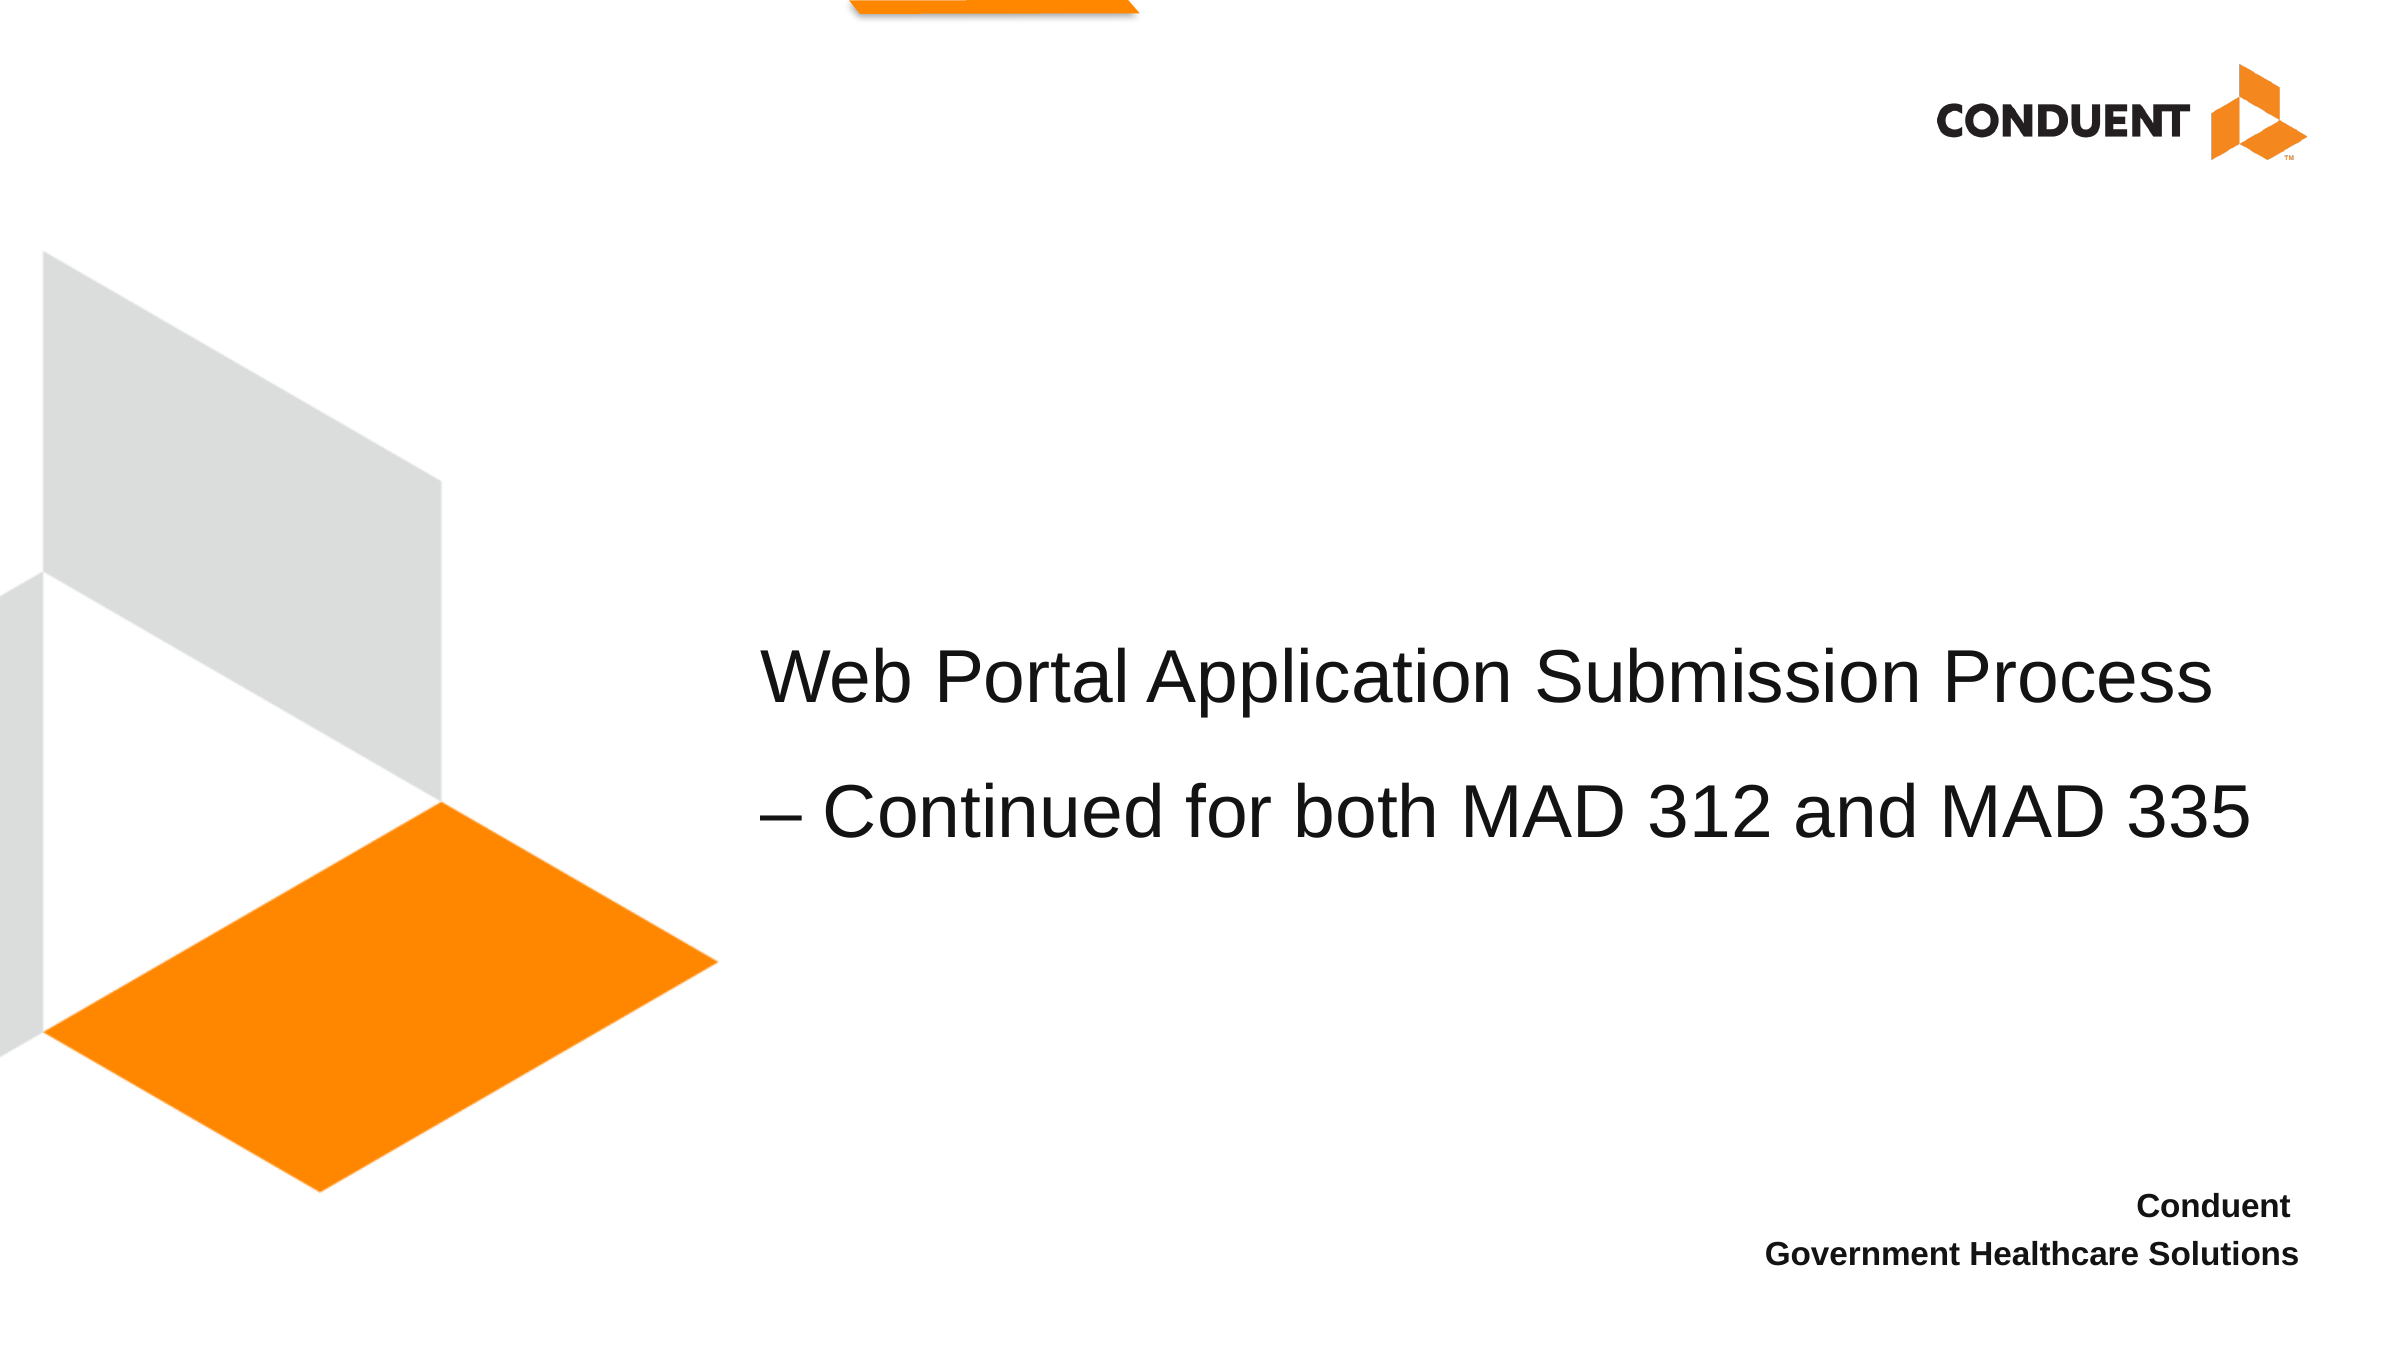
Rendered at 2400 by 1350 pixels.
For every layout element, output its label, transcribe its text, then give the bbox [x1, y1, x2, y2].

title Web Portal Application Submission Process – Continued for both MAD 312 and MAD 335 [745, 501, 2291, 860]
list Conduent Government Healthcare Solutions [1412, 1176, 2316, 1296]
